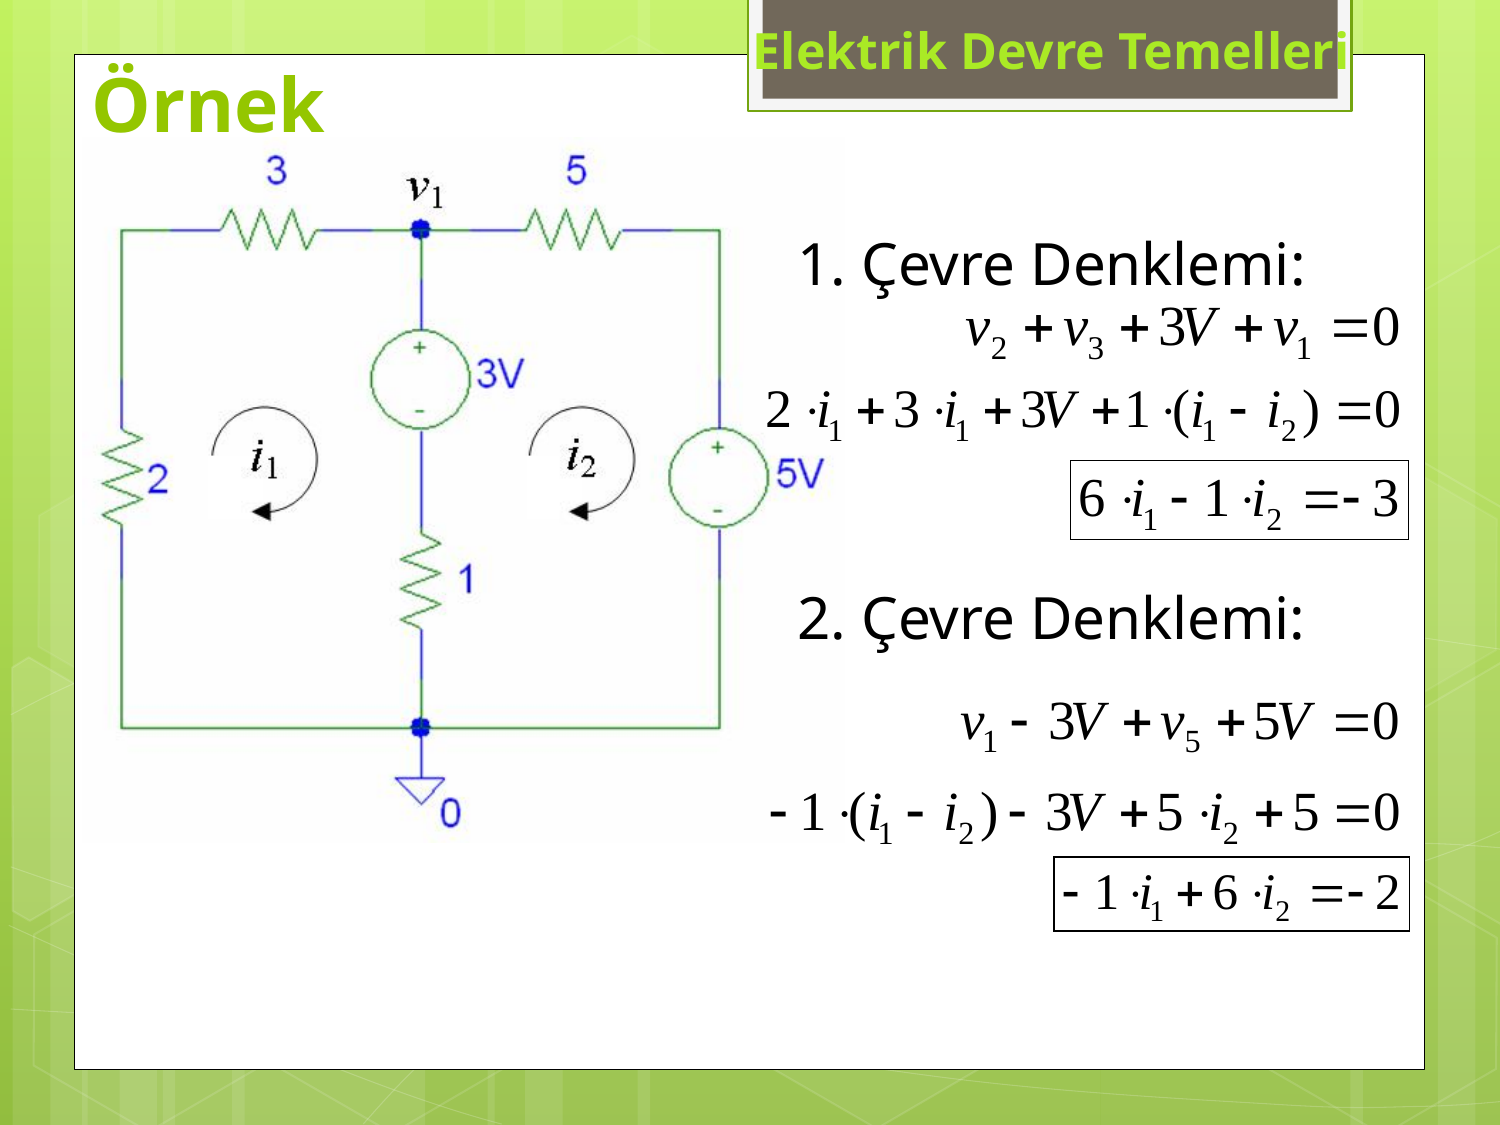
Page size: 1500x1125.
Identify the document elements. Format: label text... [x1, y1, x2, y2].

title Örnek [76, 30, 1229, 156]
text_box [761, 774, 1410, 859]
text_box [952, 683, 1410, 767]
picture [81, 136, 845, 843]
text_box 1. Çevre Denklemi: [851, 219, 1321, 305]
text_box 2. Çevre Denklemi: [851, 574, 1321, 659]
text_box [957, 288, 1412, 374]
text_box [1054, 857, 1410, 931]
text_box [1071, 461, 1409, 540]
text_box Elektrik Devre Temelleri [738, 12, 1365, 87]
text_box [756, 373, 1409, 451]
